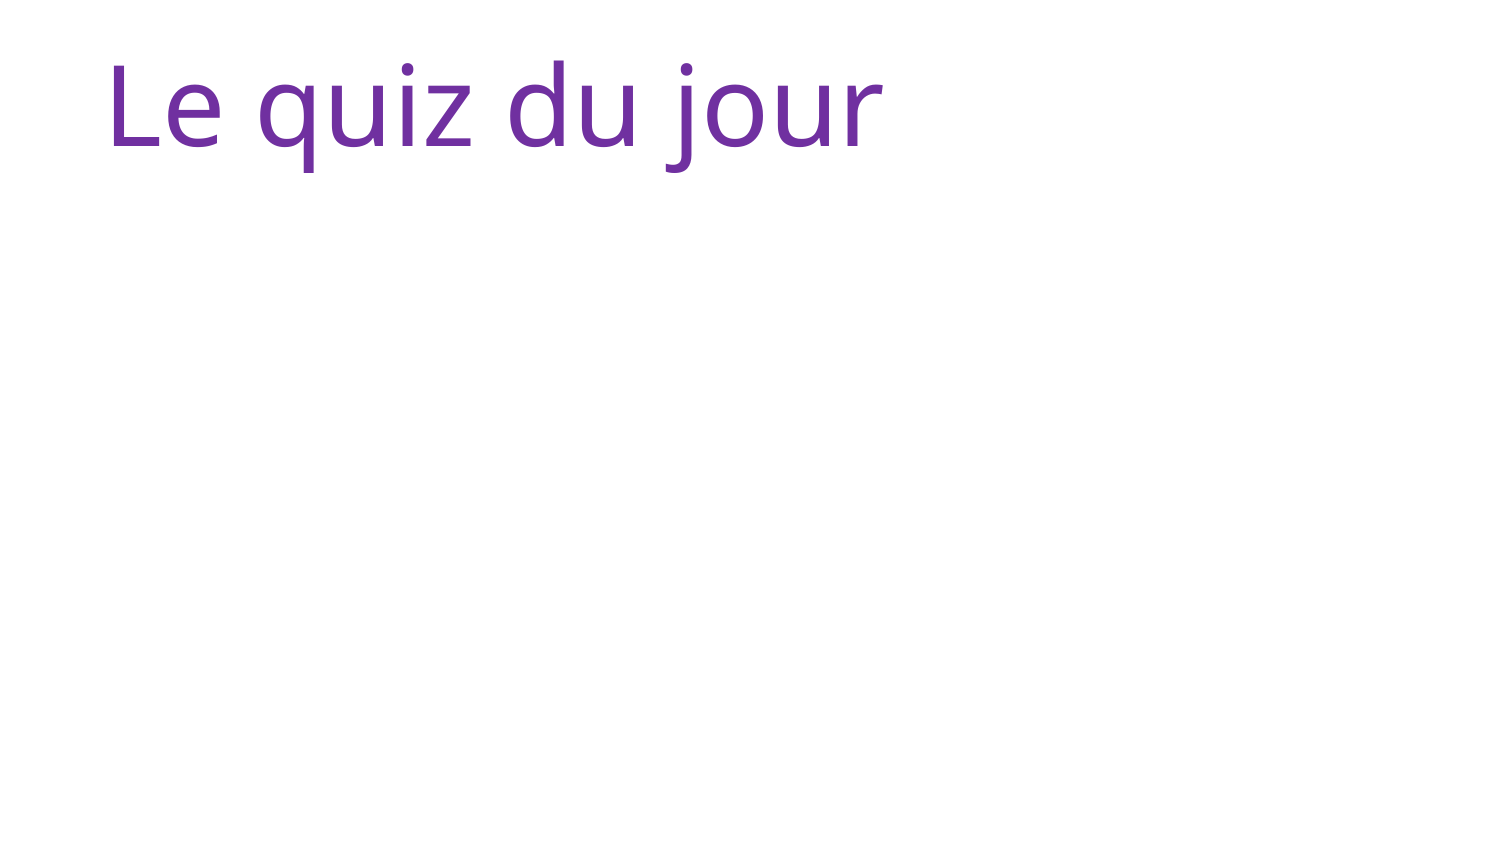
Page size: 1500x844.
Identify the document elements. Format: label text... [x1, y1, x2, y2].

title Le quiz du jour [103, 30, 1397, 233]
